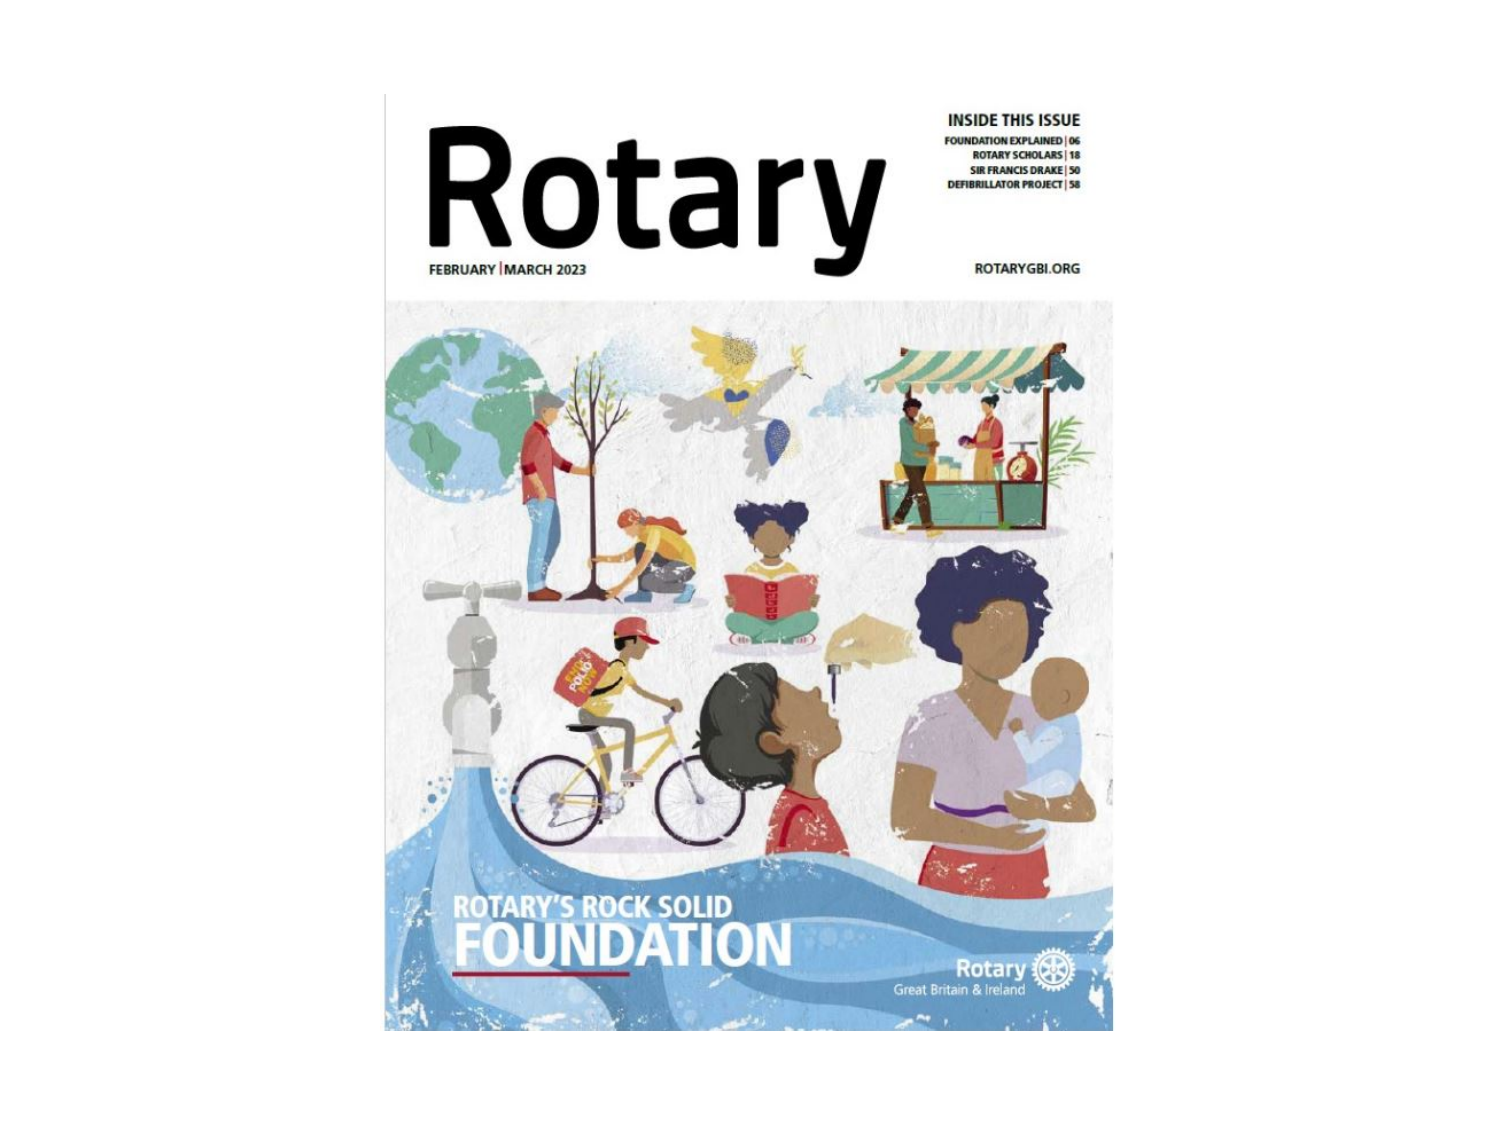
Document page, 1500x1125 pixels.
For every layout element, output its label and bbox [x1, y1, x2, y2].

picture [380, 94, 1120, 1031]
